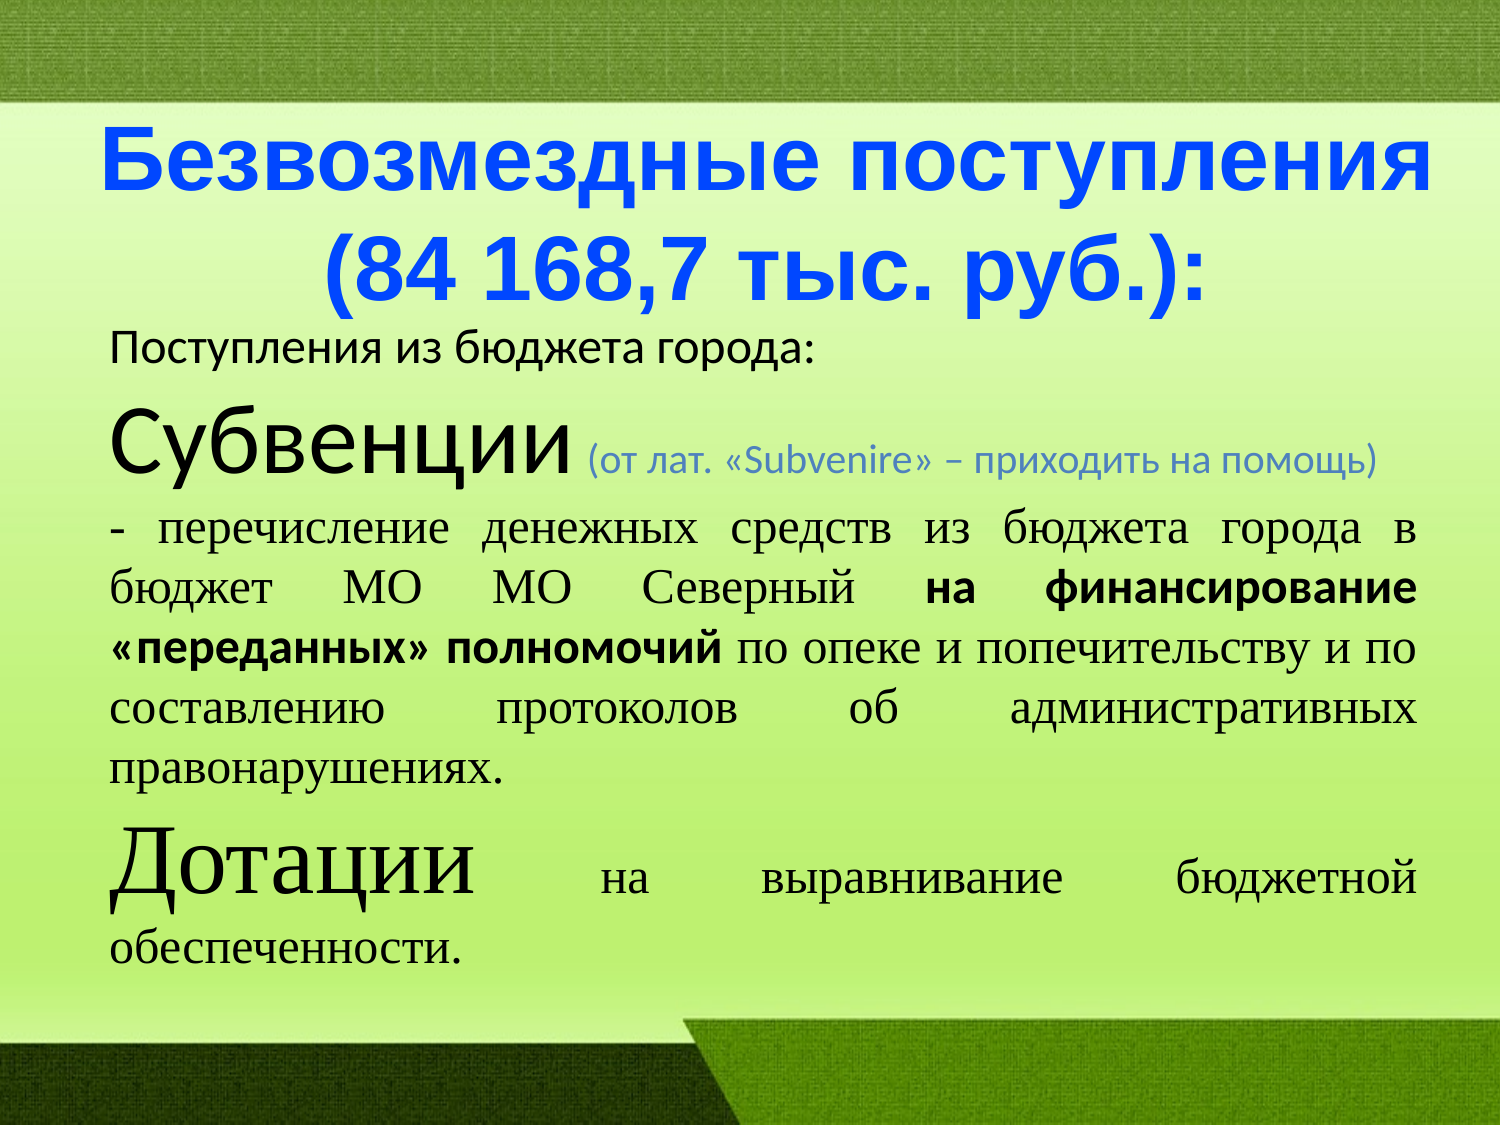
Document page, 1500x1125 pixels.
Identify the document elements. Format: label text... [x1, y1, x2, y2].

text_box Безвозмездные поступления (84 168,7 тыс. руб.): [79, 91, 1457, 327]
picture [0, 0, 1500, 1125]
title Поступления из бюджета города: Субвенции (от лат. «Subvenire» – приходить на помощь) - перечисление денежных средств из бюджета города в бюджет МО МО Северный на финансирование «переданных» полномочий по опеке и попечительству и по составлению протоколов об административных правонарушениях. Дотации на выравнивание бюджетной обеспеченности. [93, 327, 1433, 1044]
